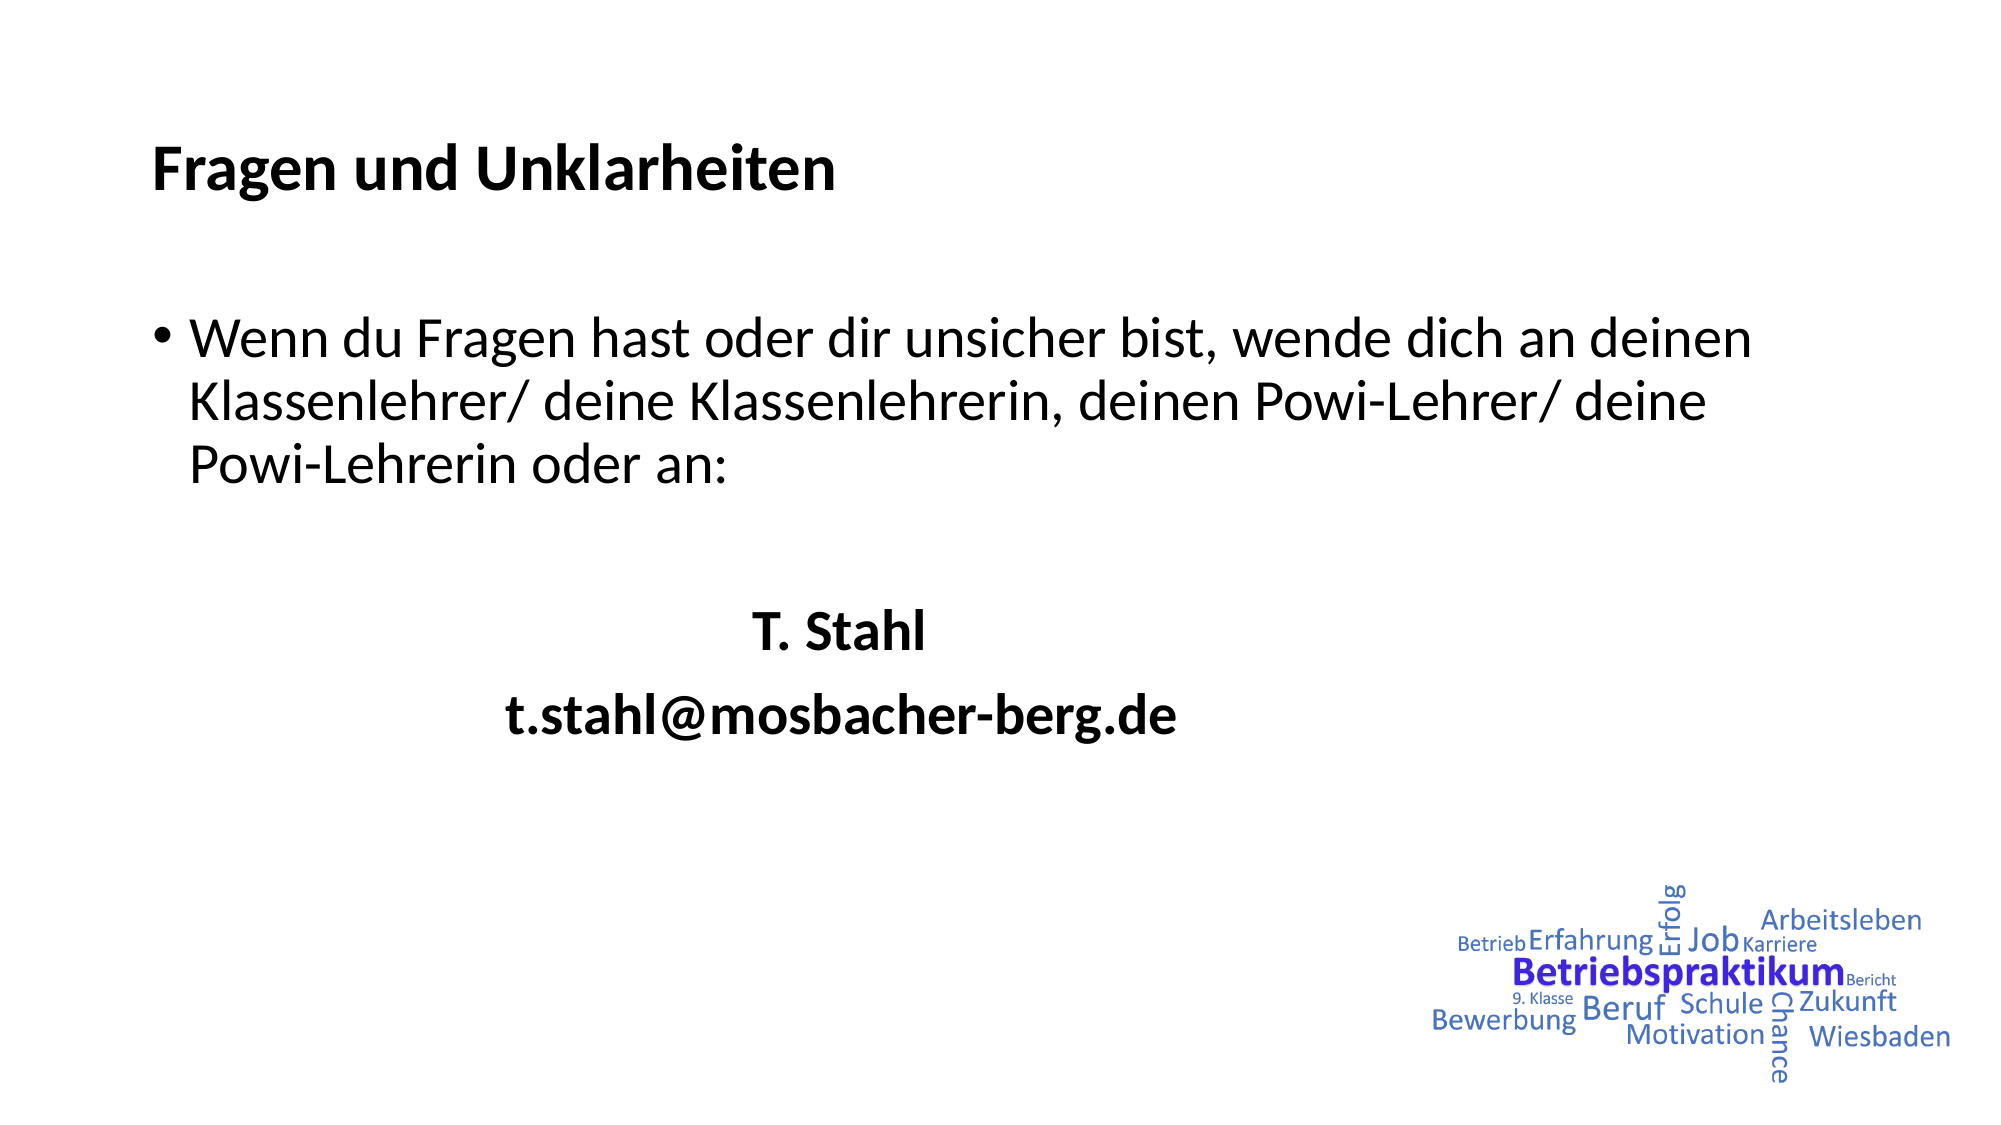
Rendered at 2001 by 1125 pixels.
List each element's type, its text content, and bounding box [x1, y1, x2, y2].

list Wenn du Fragen hast oder dir unsicher bist, wende dich an deinen Klassenlehrer/ deine Klassenlehrerin, deinen Powi-Lehrer/ deine Powi-Lehrerin oder an: T. Stahl t.stahl@mosbacher-berg.de [137, 299, 1863, 1014]
picture [1412, 865, 1970, 1103]
title Fragen und Unklarheiten [137, 59, 1863, 278]
